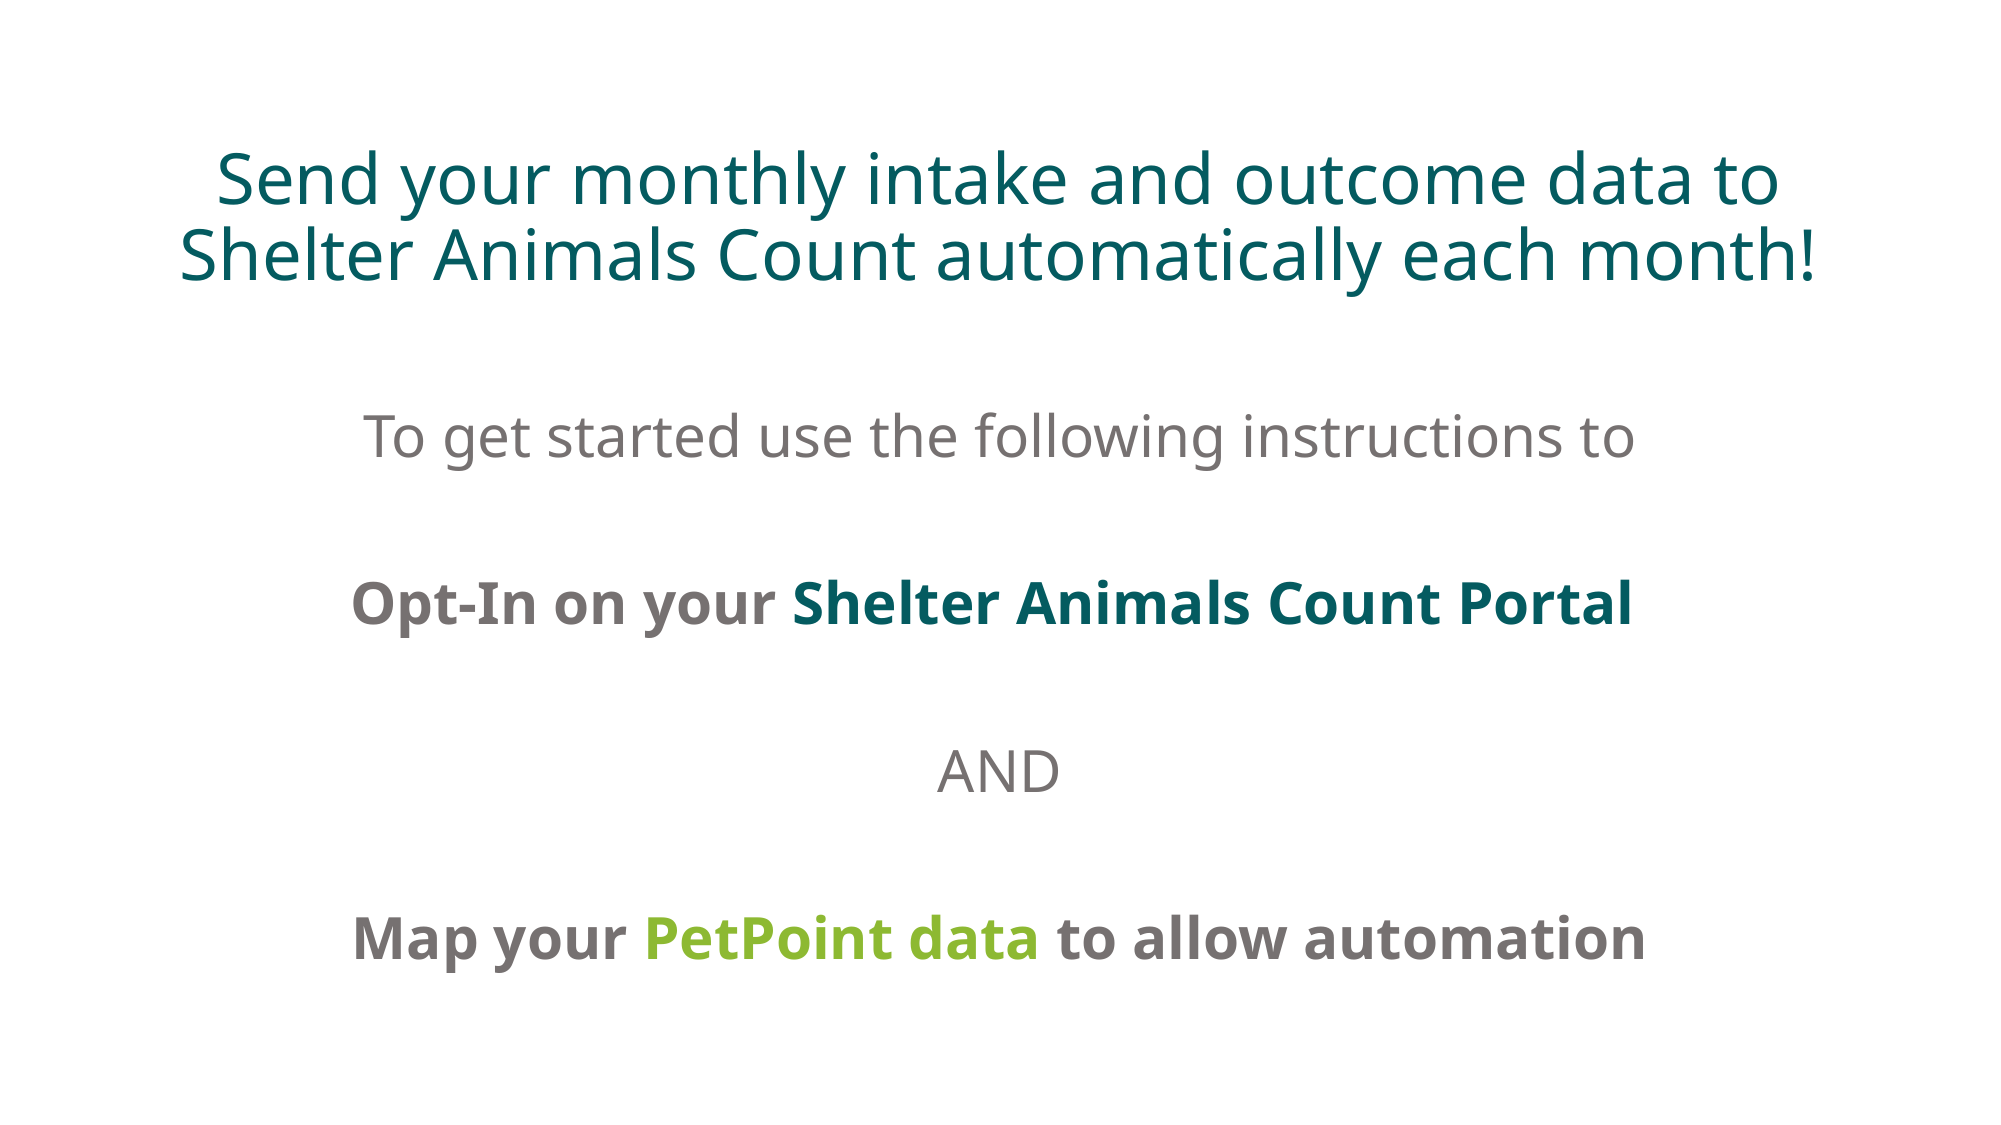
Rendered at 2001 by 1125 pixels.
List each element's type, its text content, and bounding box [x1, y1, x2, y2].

title Send your monthly intake and outcome data to Shelter Animals Count automatically each month! [137, 110, 1863, 329]
list To get started use the following instructions to Opt-In on your Shelter Animals Count Portal AND Map your PetPoint data to allow automation [137, 399, 1863, 1014]
